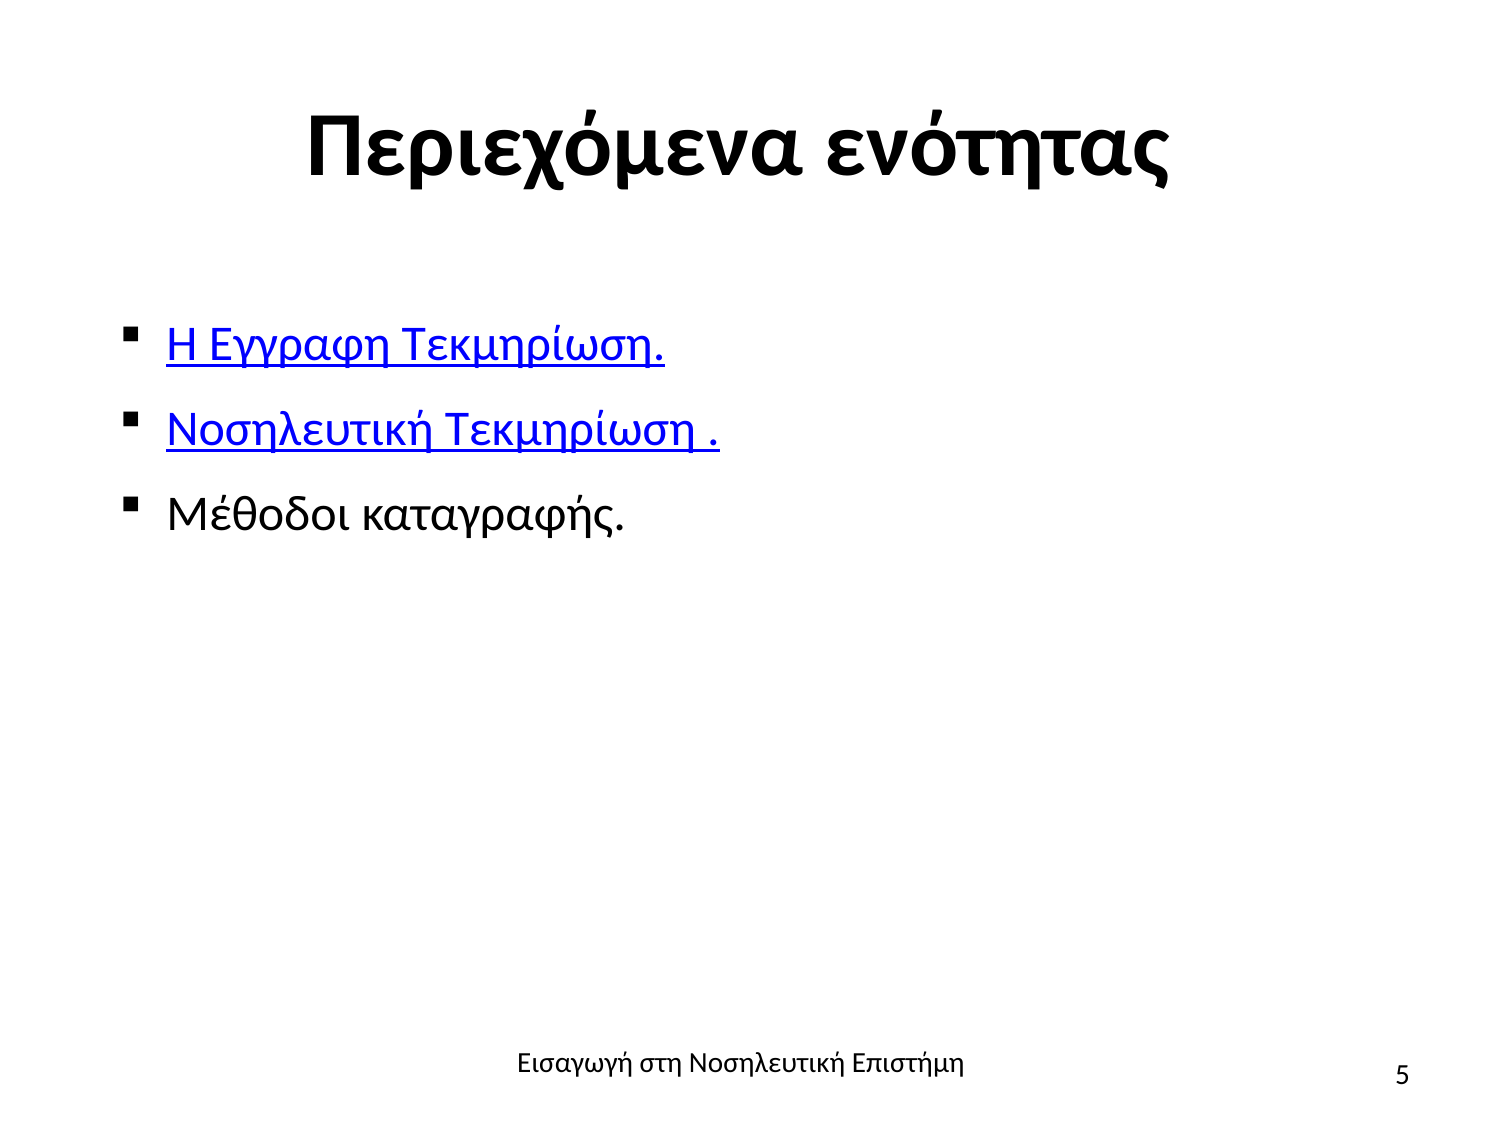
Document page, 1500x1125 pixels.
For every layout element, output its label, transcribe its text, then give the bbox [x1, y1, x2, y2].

list Η Έγγραφη Τεκμηρίωση. Νοσηλευτική Τεκμηρίωση . Μέθοδοι καταγραφής. [29, 302, 1455, 728]
title Περιεχόμενα ενότητας [64, 45, 1414, 233]
text_box Εισαγωγή στη Νοσηλευτική Επιστήμη [392, 1035, 1091, 1119]
slide_number 5 [1074, 1042, 1425, 1103]
